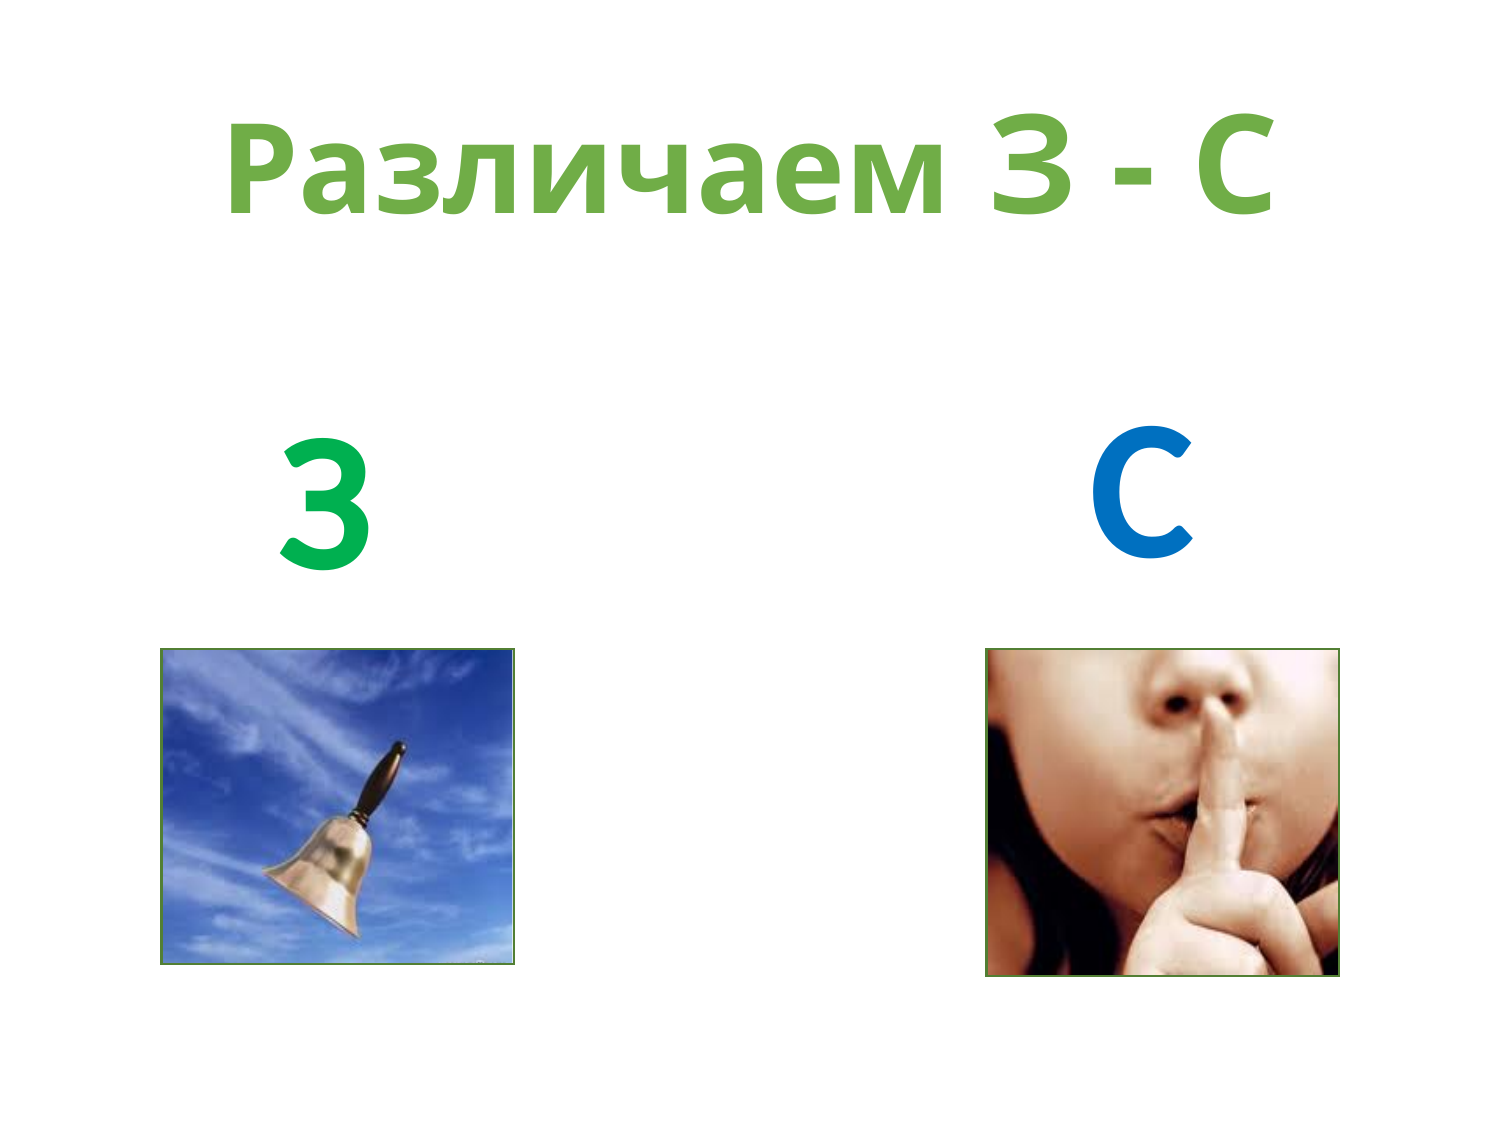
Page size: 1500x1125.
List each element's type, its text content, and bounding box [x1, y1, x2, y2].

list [162, 649, 513, 963]
picture [987, 649, 1338, 975]
text_box З [262, 362, 492, 618]
title Различаем З - С [103, 59, 1397, 278]
text_box С [1074, 349, 1264, 605]
